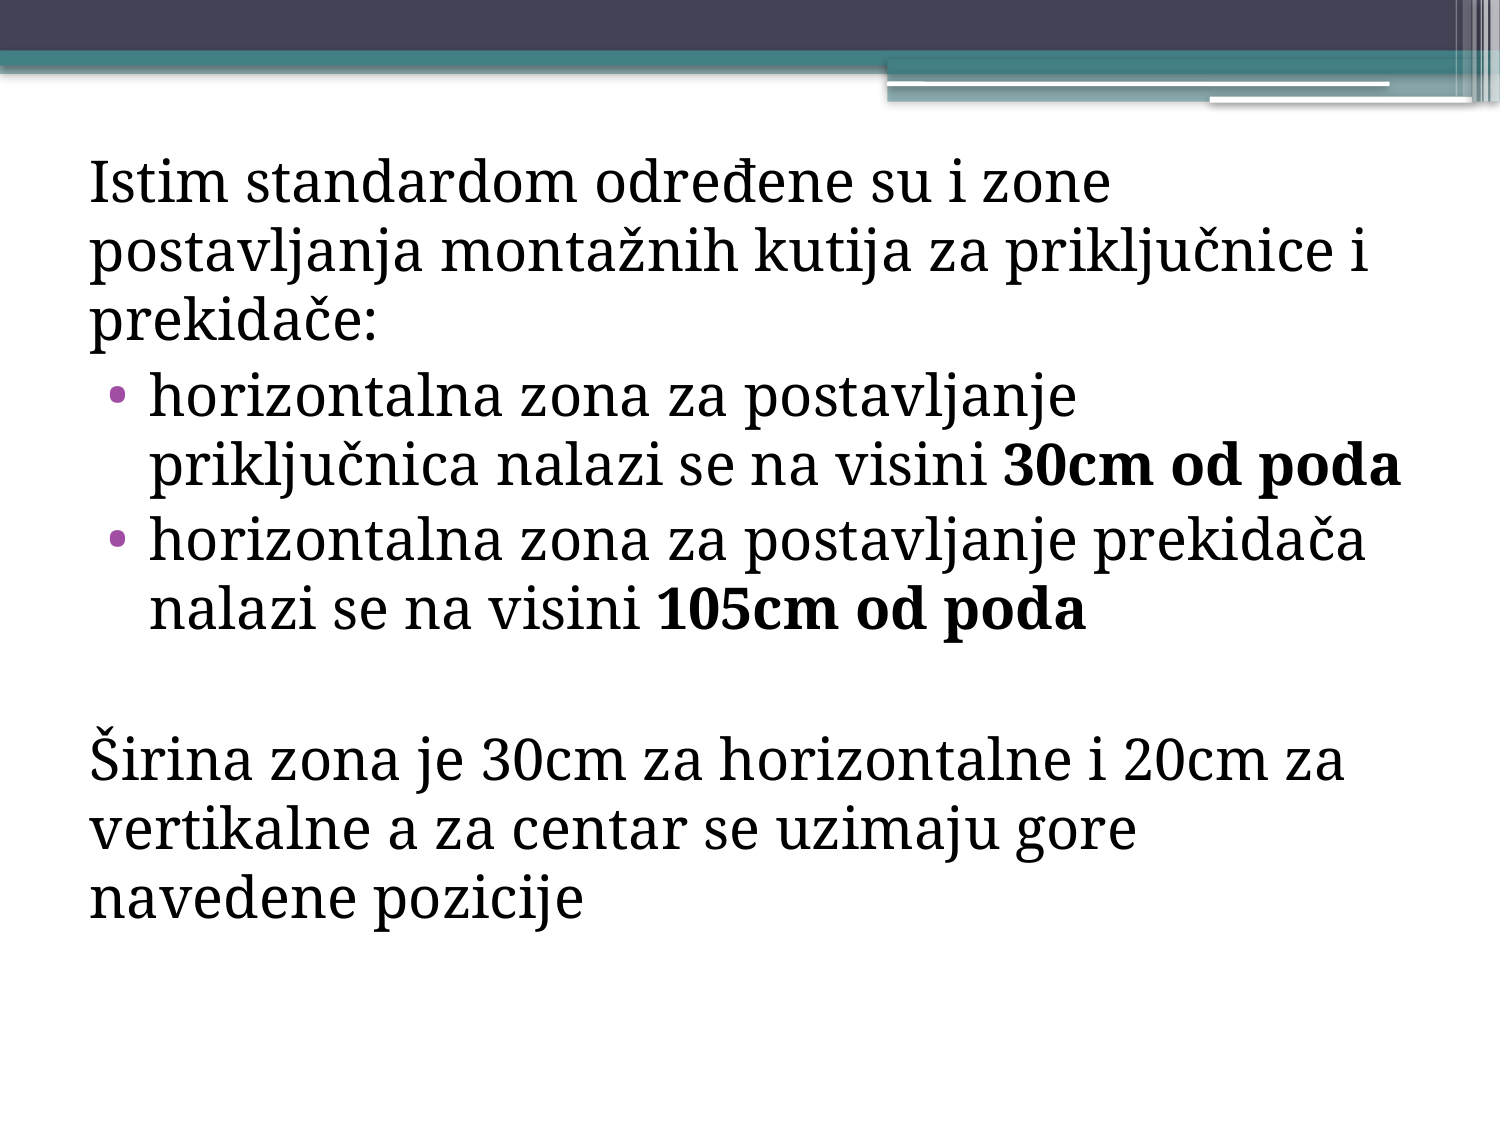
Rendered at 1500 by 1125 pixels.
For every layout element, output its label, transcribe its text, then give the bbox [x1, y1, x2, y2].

list Istim standardom određene su i zone postavljanja montažnih kutija za priključnice i prekidače: horizontalna zona za postavljanje priključnica nalazi se na visini 30cm od poda horizontalna zona za postavljanje prekidača nalazi se na visini 105cm od poda Širina zona je 30cm za horizontalne i 20cm za vertikalne a za centar se uzimaju gore navedene pozicije [75, 137, 1425, 1005]
